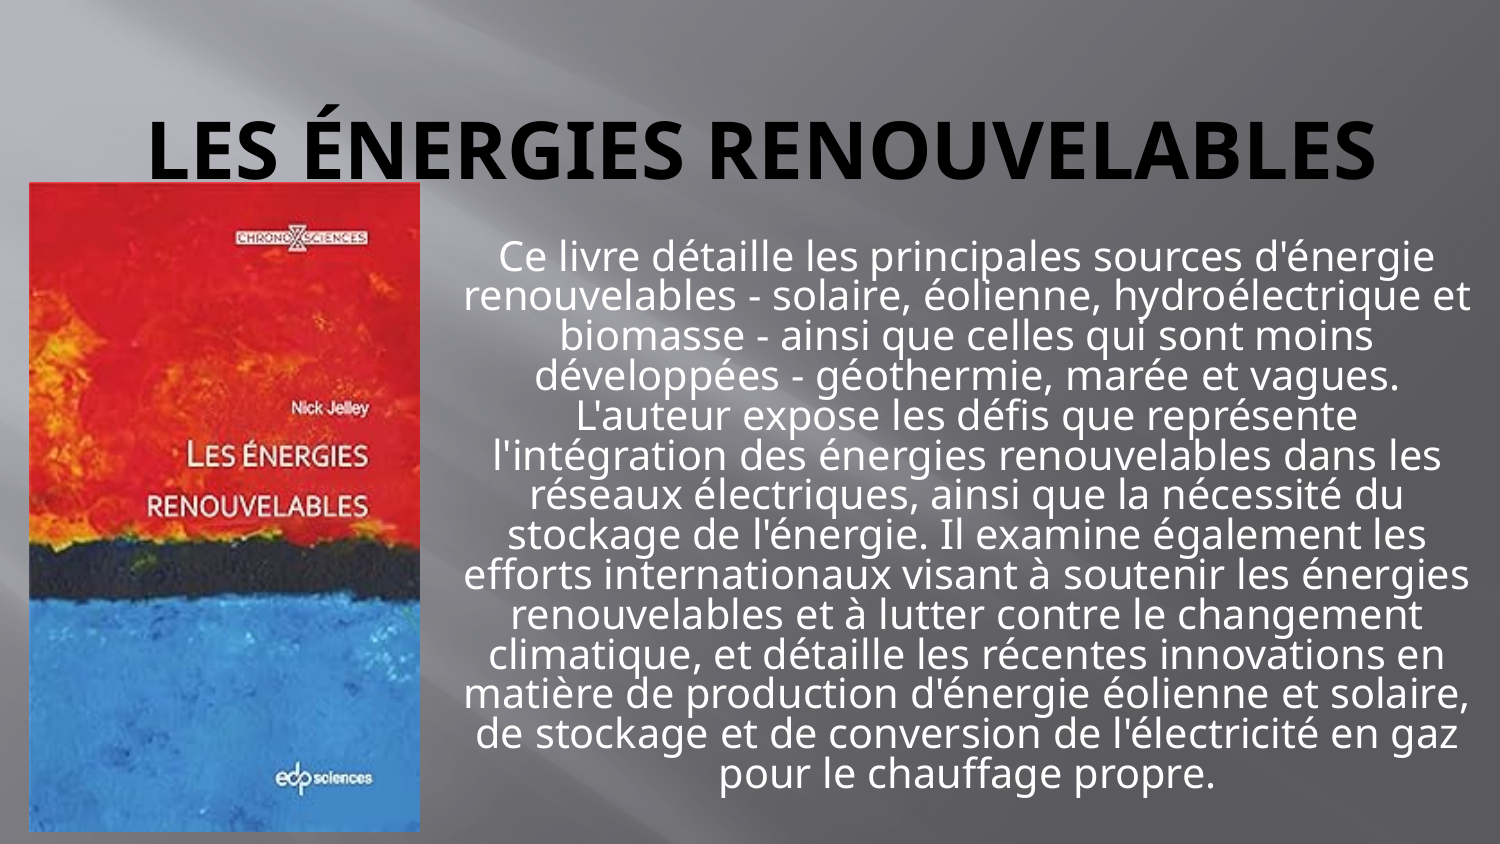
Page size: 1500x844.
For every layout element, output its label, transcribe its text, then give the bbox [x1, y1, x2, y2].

subtitle Ce livre détaille les principales sources d'énergie renouvelables - solaire, éolienne, hydroélectrique et biomasse - ainsi que celles qui sont moins développées - géothermie, marée et vagues. L'auteur expose les défis que représente l'intégration des énergies renouvelables dans les réseaux électriques, ainsi que la nécessité du stockage de l'énergie. Il examine également les efforts internationaux visant à soutenir les énergies renouvelables et à lutter contre le changement climatique, et détaille les récentes innovations en matière de production d'énergie éolienne et solaire, de stockage et de conversion de l'électricité en gaz pour le chauffage propre. [442, 173, 1493, 812]
title Les énergies renouvelables [123, 14, 1399, 194]
picture [29, 182, 420, 832]
